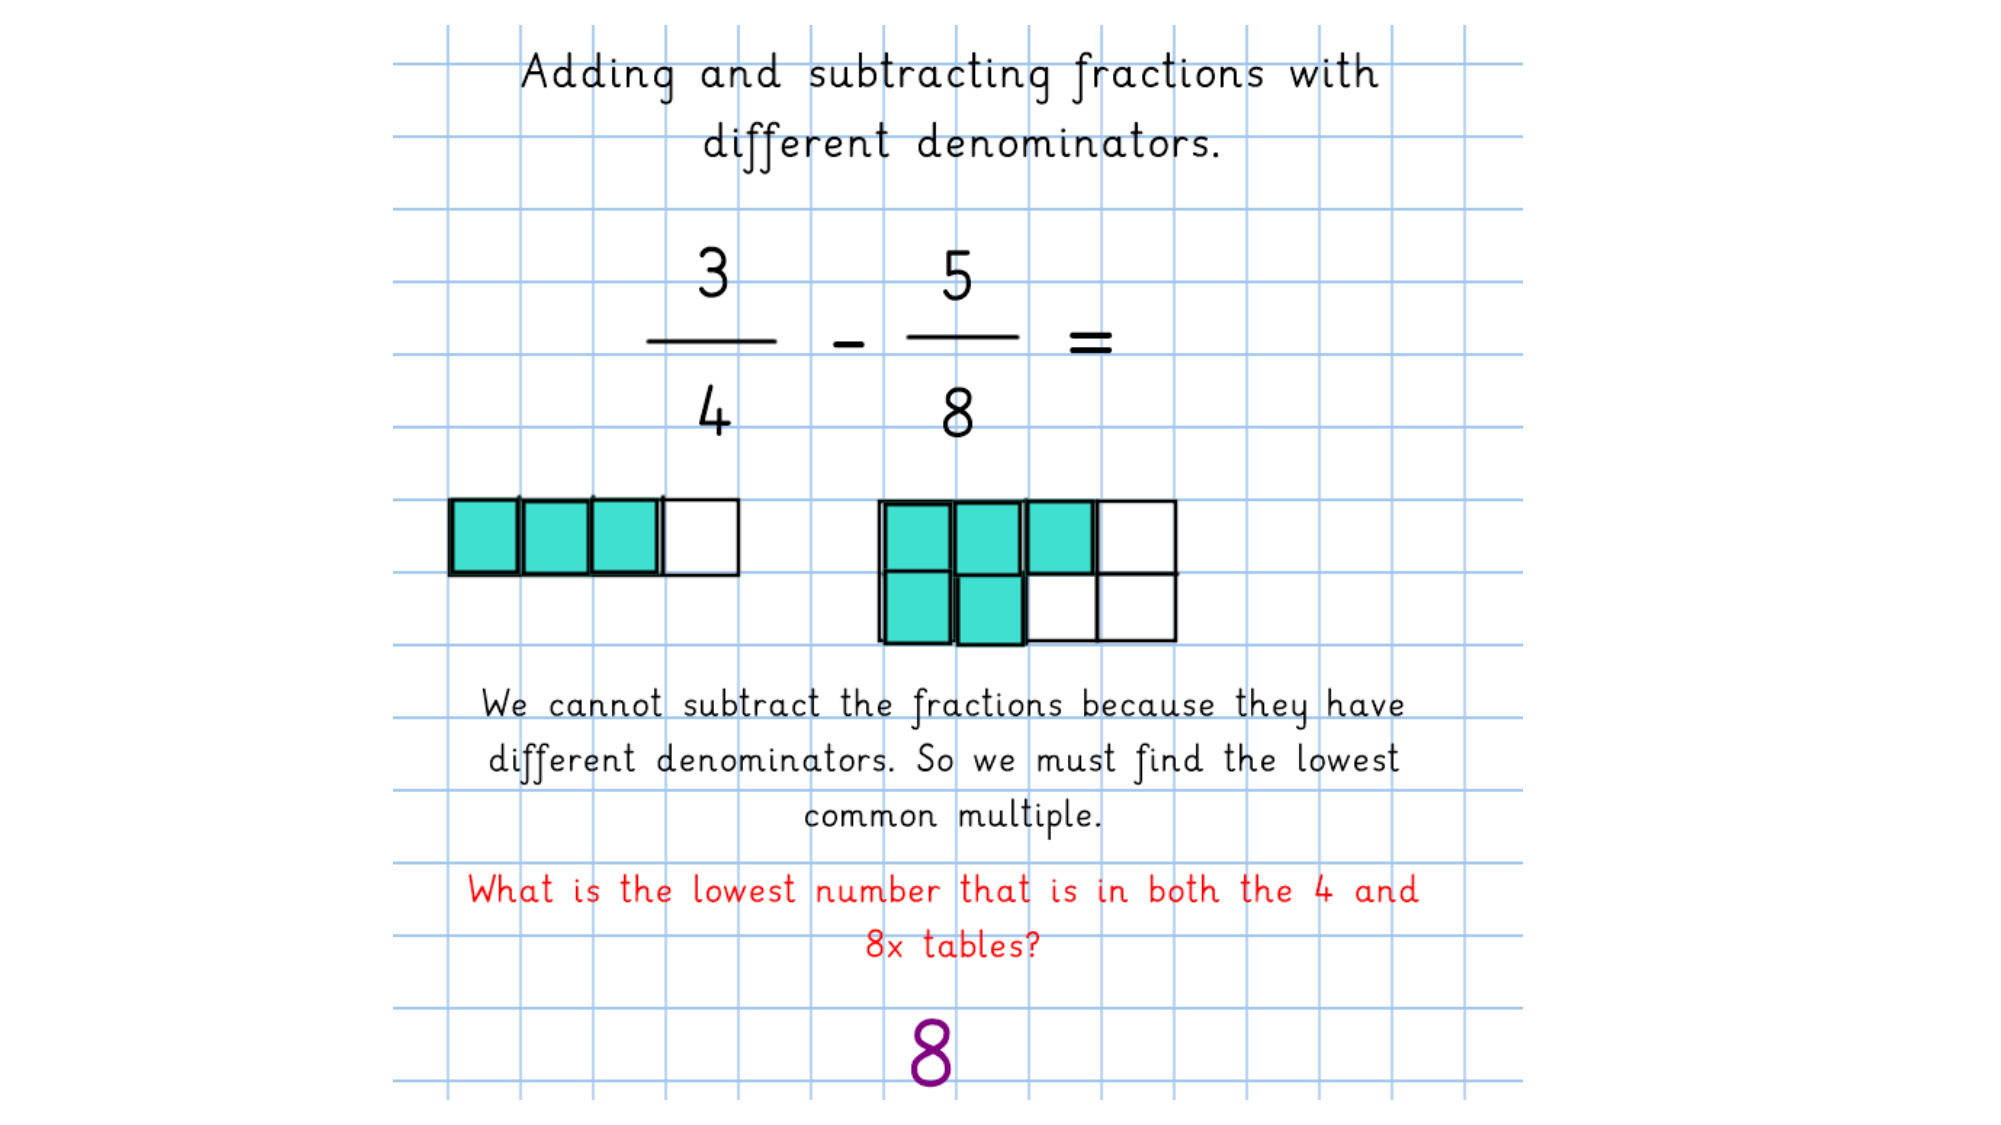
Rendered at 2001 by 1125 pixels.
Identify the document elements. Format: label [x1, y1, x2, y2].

picture [393, 25, 1523, 1100]
